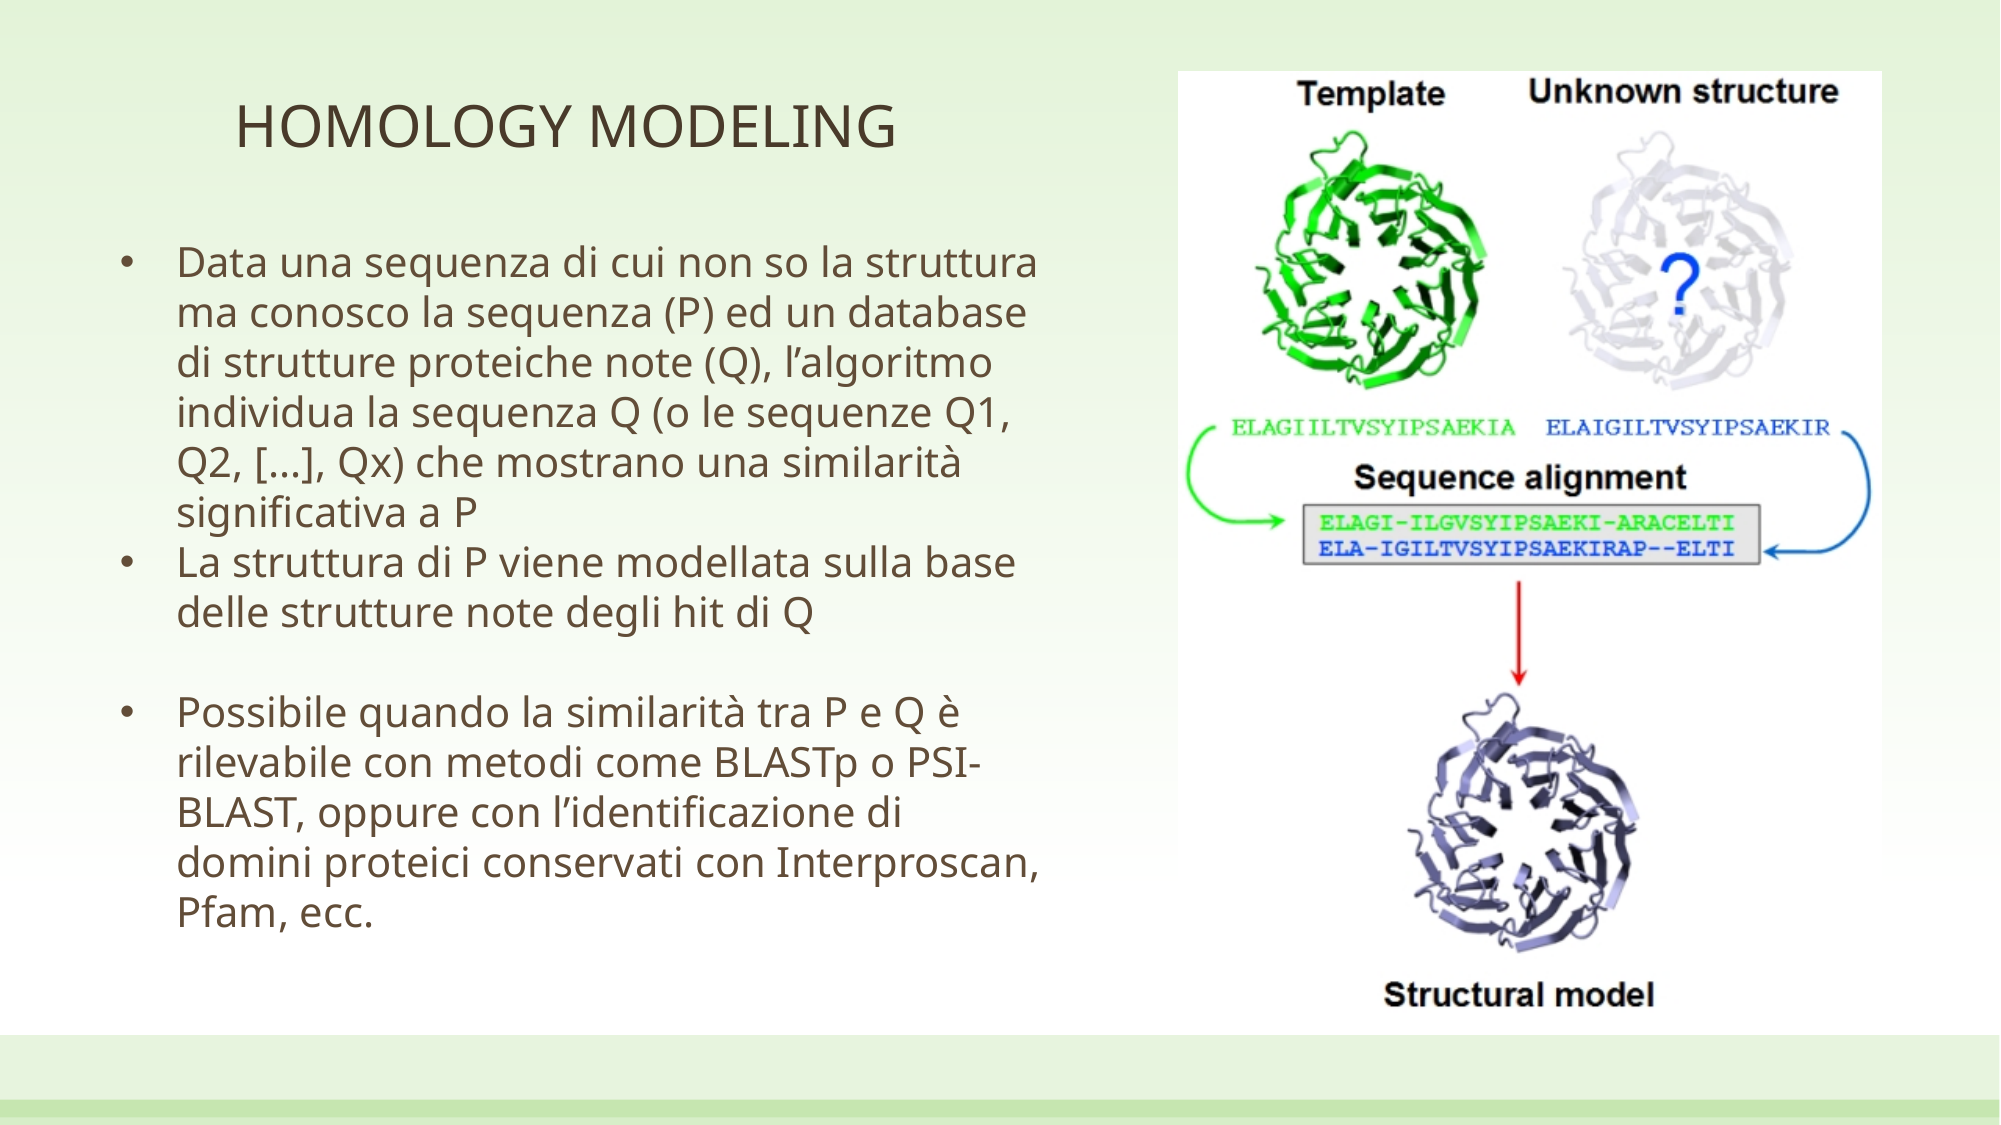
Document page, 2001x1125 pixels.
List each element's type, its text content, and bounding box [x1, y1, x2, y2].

picture [1178, 71, 1882, 1013]
text_box Data una sequenza di cui non so la struttura ma conosco la sequenza (P) ed un database di strutture proteiche note (Q), l’algoritmo individua la sequenza Q (o le sequenze Q1, Q2, [...], Qx) che mostrano una similarità significativa a P La struttura di P viene modellata sulla base delle strutture note degli hit di Q Possibile quando la similarità tra P e Q è rilevabile con metodi come BLASTp o PSI-BLAST, oppure con l’identificazione di domini proteici conservati con Interproscan, Pfam, ecc. [104, 228, 1062, 944]
title HOMOLOGY MODELING [219, 71, 1178, 168]
